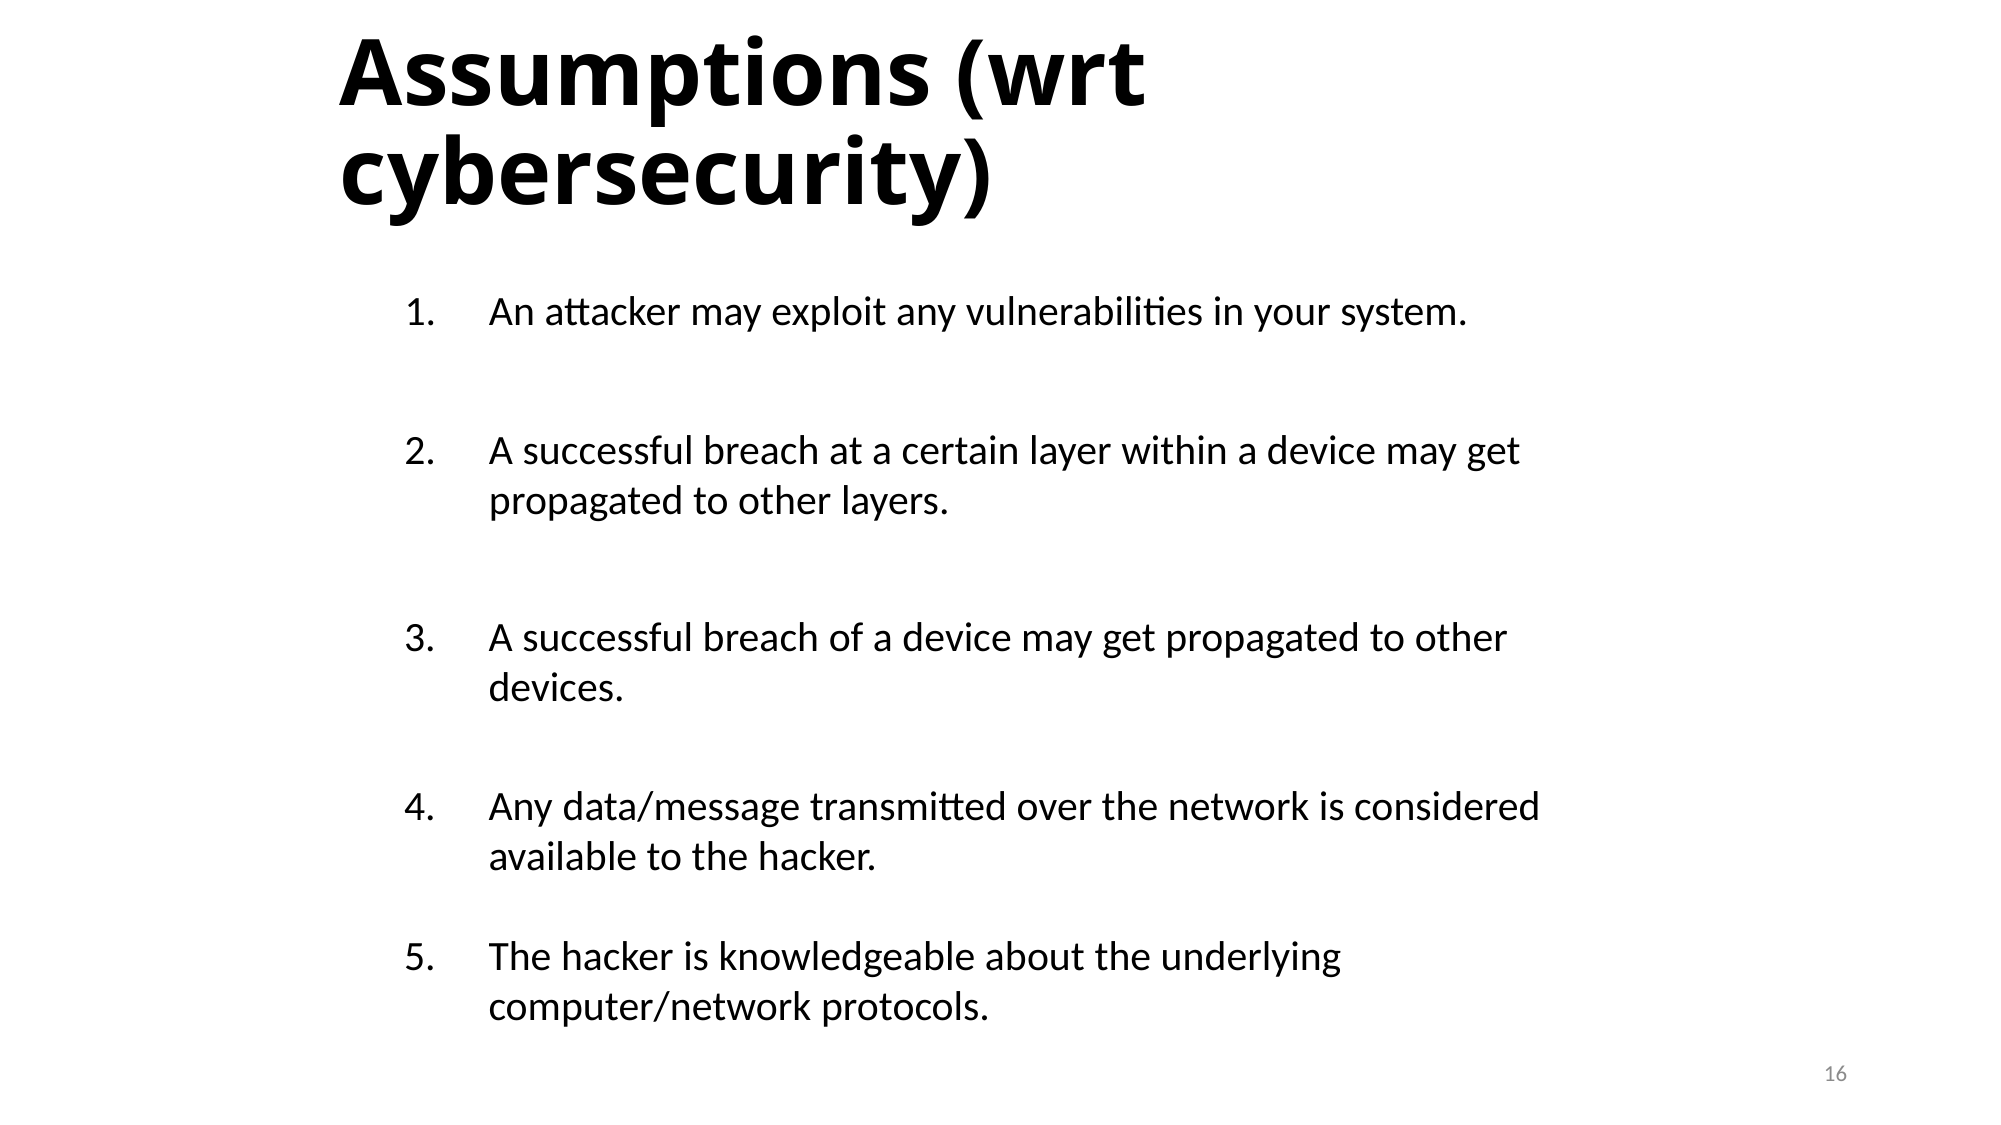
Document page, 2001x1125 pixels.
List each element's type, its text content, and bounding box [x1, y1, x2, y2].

list An attacker may exploit any vulnerabilities in your system. [389, 235, 1592, 389]
text_box Any data/message transmitted over the network is considered available to the hacker. The hacker is knowledgeable about the underlying computer/network protocols. [389, 771, 1592, 1037]
slide_number 16 [1412, 1042, 1863, 1103]
text_box A successful breach at a certain layer within a device may get propagated to other layers. [389, 409, 1637, 568]
title Assumptions (wrt cybersecurity) [324, 31, 1675, 220]
text_box A successful breach of a device may get propagated to other devices. [389, 602, 1592, 718]
